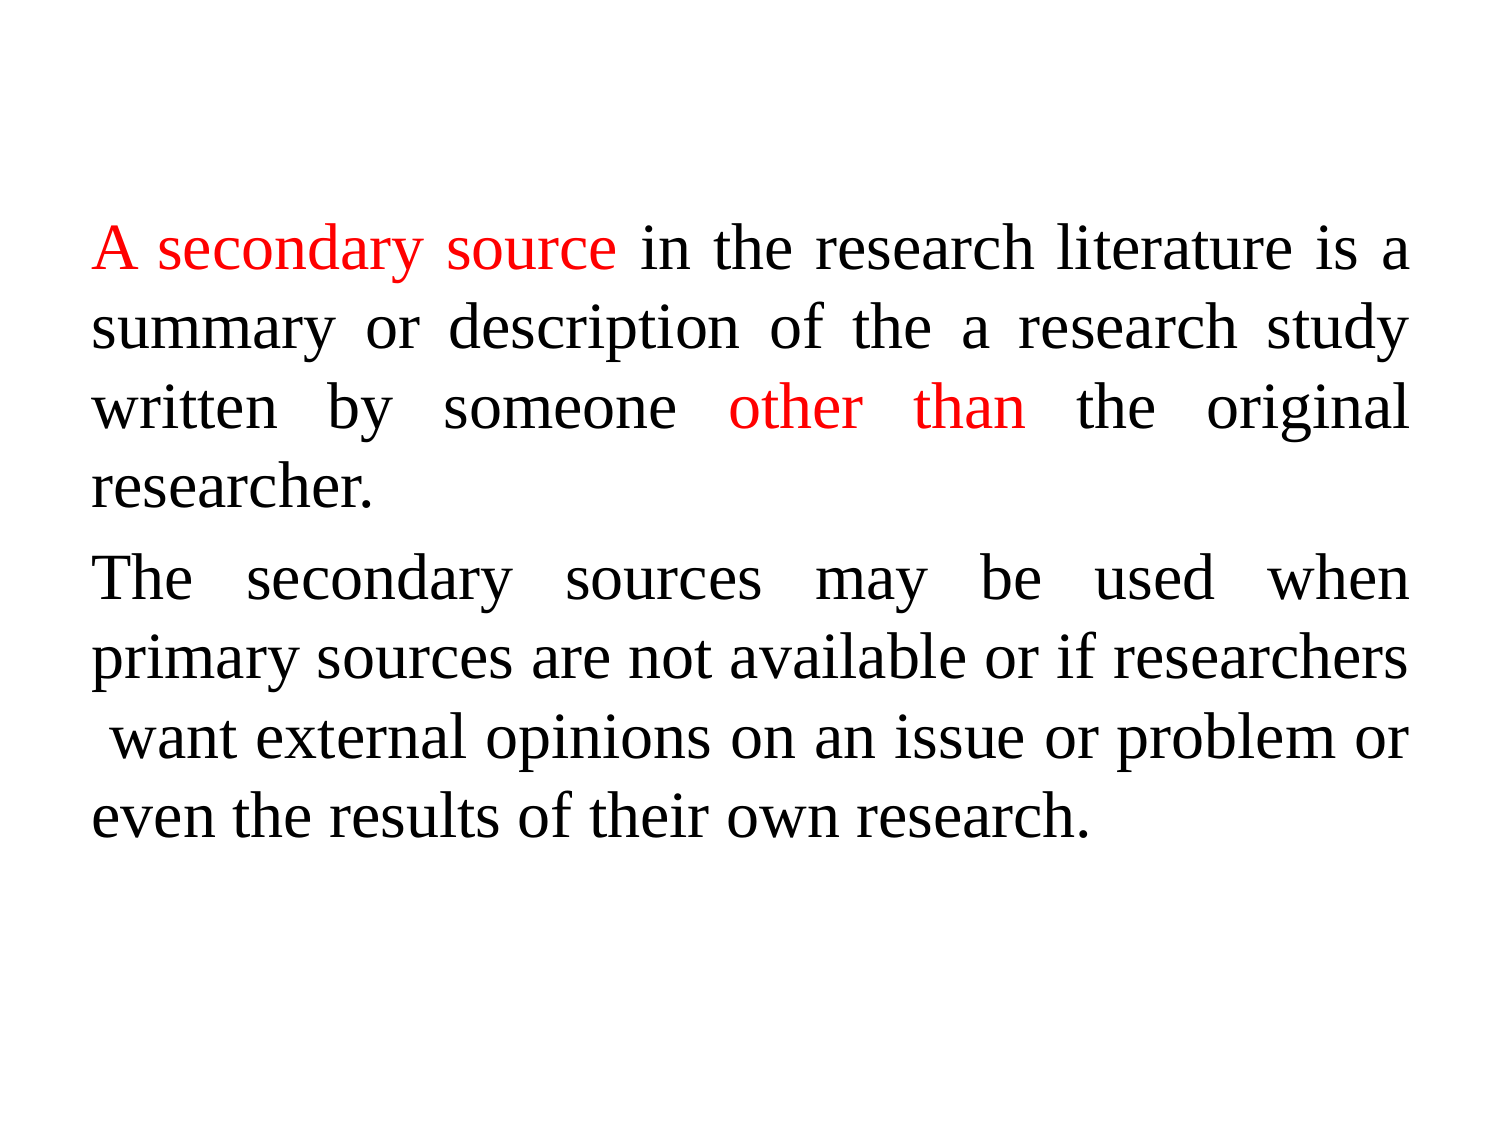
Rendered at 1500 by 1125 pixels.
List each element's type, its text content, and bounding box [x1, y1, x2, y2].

list A secondary source in the research literature is a summary or description of the a research study written by someone other than the original researcher. The secondary sources may be used when primary sources are not available or if researchers want external opinions on an issue or problem or even the results of their own research. [76, 196, 1427, 939]
